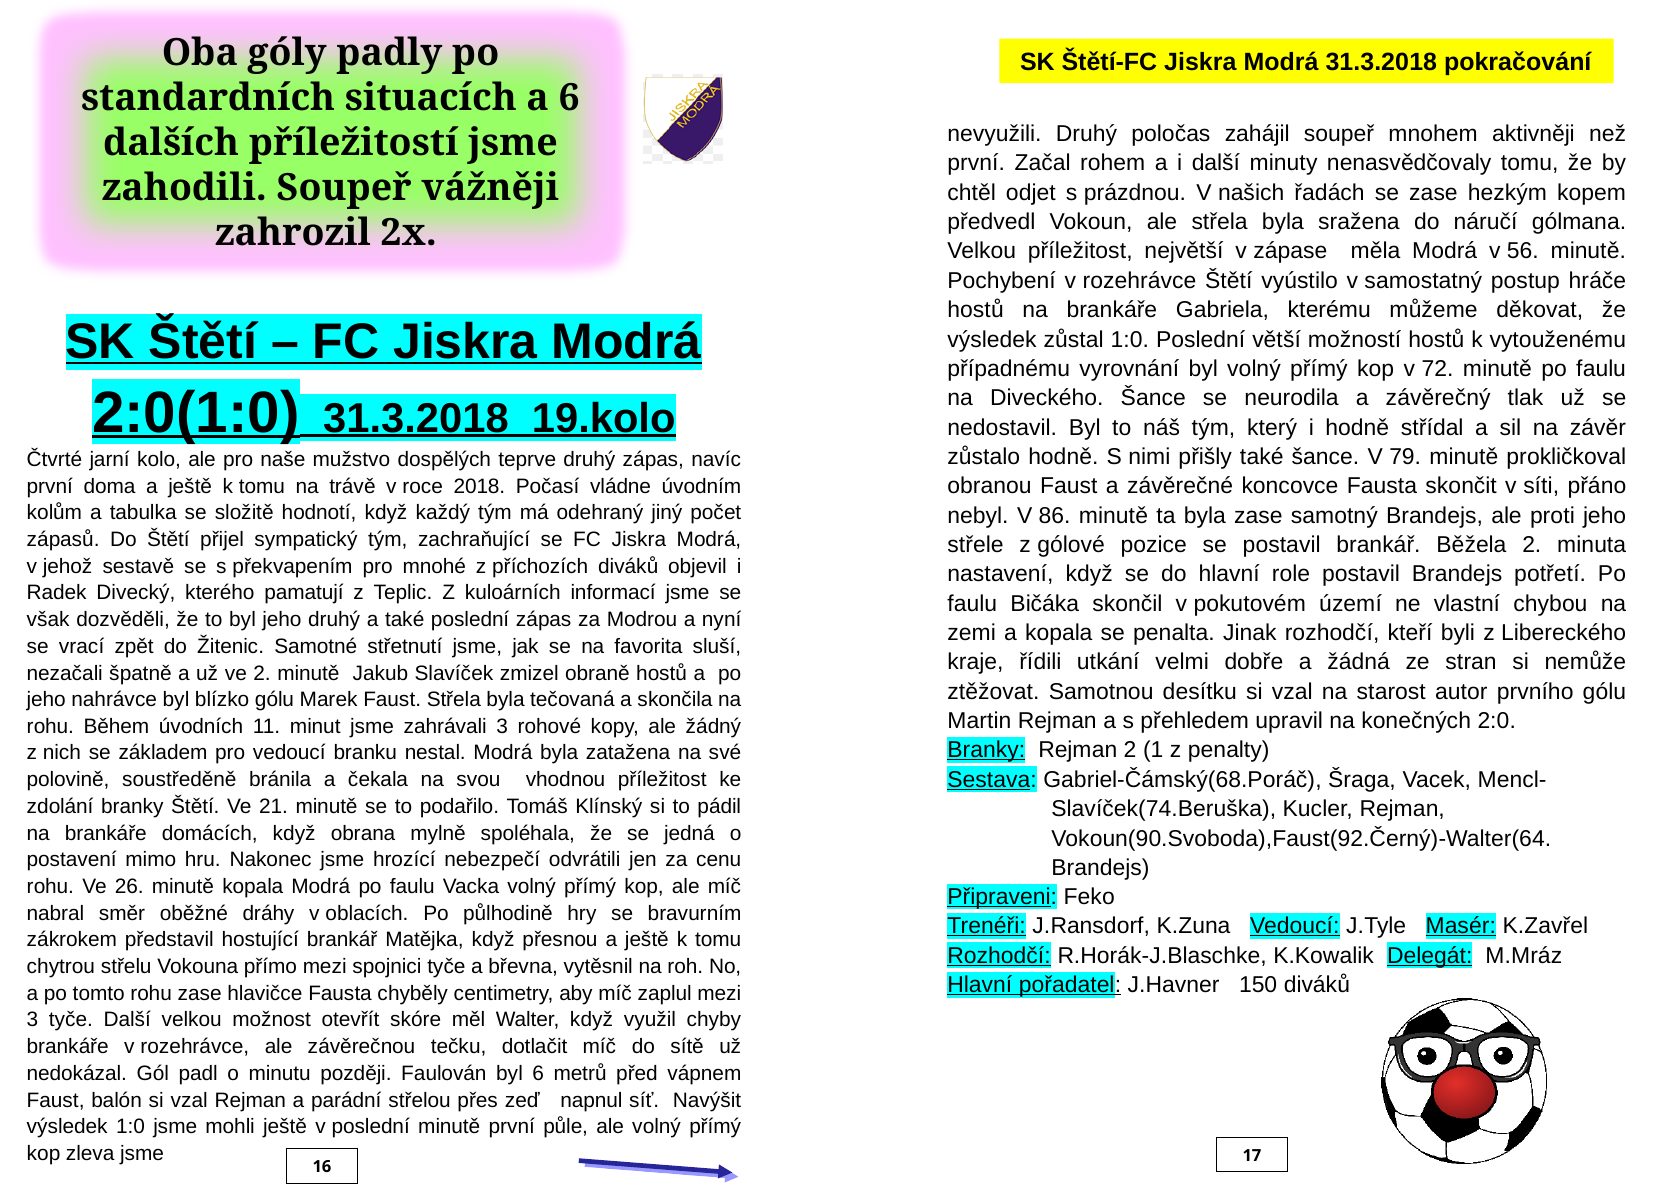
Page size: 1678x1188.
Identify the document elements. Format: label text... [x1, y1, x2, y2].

text_box nevyužili. Druhý poločas zahájil soupeř mnohem aktivněji než první. Začal rohem a i další minuty nenasvědčovaly tomu, že by chtěl odjet s prázdnou. V našich řadách se zase hezkým kopem předvedl Vokoun, ale střela byla sražena do náručí gólmana. Velkou příležitost, největší v zápase měla Modrá v 56. minutě. Pochybení v rozehrávce Štětí vyústilo v samostatný postup hráče hostů na brankáře Gabriela, kterému můžeme děkovat, že výsledek zůstal 1:0. Poslední větší možností hostů k vytouženému případnému vyrovnání byl volný přímý kop v 72. minutě po faulu na Diveckého. Šance se neurodila a závěrečný tlak už se nedostavil. Byl to náš tým, který i hodně střídal a sil na závěr zůstalo hodně. S nimi přišly také šance. V 79. minutě prokličkoval obranou Faust a závěrečné koncovce Fausta skončit v síti, přáno nebyl. V 86. minutě ta byla zase samotný Brandejs, ale proti jeho střele z gólové pozice se postavil brankář. Běžela 2. minuta nastavení, když se do hlavní role postavil Brandejs potřetí. Po faulu Bičáka skončil v pokutovém území ne vlastní chybou na zemi a kopala se penalta. Jinak rozhodčí, kteří byli z Libereckého kraje, řídili utkání velmi dobře a žádná ze stran si nemůže ztěžovat. Samotnou desítku si vzal na starost autor prvního gólu Martin Rejman a s přehledem upravil na konečných 2:0. Branky: Rejman 2 (1 z penalty) Sestava: Gabriel-Čámský(68.Poráč), Šraga, Vacek, Mencl- Slavíček(74.Beruška), Kucler, Rejman, Vokoun(90.Svoboda),Faust(92.Černý)-Walter(64. Brandejs) Připraveni: Feko Trenéři: J.Ransdorf, K.Zuna Vedoucí: J.Tyle Masér: K.Zavřel Rozhodčí: R.Horák-J.Blaschke, K.Kowalik Delegát: M.Mráz Hlavní pořadatel: J.Havner 150 diváků [932, 109, 1642, 1005]
text_box 16 [286, 1172, 358, 1184]
text_box SK Štětí – FC Jiskra Modrá 2:0(1:0) 31.3.2018 19.kolo Čtvrté jarní kolo, ale pro naše mužstvo dospělých teprve druhý zápas, navíc první doma a ještě k tomu na trávě v roce 2018. Počasí vládne úvodním kolům a tabulka se složitě hodnotí, když každý tým má odehraný jiný počet zápasů. Do Štětí přijel sympatický tým, zachraňující se FC Jiskra Modrá, v jehož sestavě se s překvapením pro mnohé z příchozích diváků objevil i Radek Divecký, kterého pamatují z Teplic. Z kuloárních informací jsme se však dozvěděli, že to byl jeho druhý a také poslední zápas za Modrou a nyní se vrací zpět do Žitenic. Samotné střetnutí jsme, jak se na favorita sluší, nezačali špatně a už ve 2. minutě Jakub Slavíček zmizel obraně hostů a po jeho nahrávce byl blízko gólu Marek Faust. Střela byla tečovaná a skončila na rohu. Během úvodních 11. minut jsme zahrávali 3 rohové kopy, ale žádný z nich se základem pro vedoucí branku nestal. Modrá byla zatažena na své polovině, soustředěně bránila a čekala na svou vhodnou příležitost ke zdolání branky Štětí. Ve 21. minutě se to podařilo. Tomáš Klínský si to pádil na brankáře domácích, když obrana mylně spoléhala, že se jedná o postavení mimo hru. Nakonec jsme hrozící nebezpečí odvrátili jen za cenu rohu. Ve 26. minutě kopala Modrá po faulu Vacka volný přímý kop, ale míč nabral směr oběžné dráhy v oblacích. Po půlhodině hry se bravurním zákrokem představil hostující brankář Matějka, když přesnou a ještě k tomu chytrou střelu Vokouna přímo mezi spojnici tyče a břevna, vytěsnil na roh. No, a po tomto rohu zase hlavičce Fausta chyběly centimetry, aby míč zaplul mezi 3 tyče. Další velkou možnost otevřít skóre měl Walter, když využil chyby brankáře v rozehrávce, ale závěrečnou tečku, dotlačit míč do sítě už nedokázal. Gól padl o minutu později. Faulován byl 6 metrů před vápnem Faust, balón si vzal Rejman a parádní střelou přes zeď napnul síť. Navýšit výsledek 1:0 jsme mohli ještě v poslední minutě první půle, ale volný přímý kop zleva jsme [11, 297, 756, 1172]
picture [1381, 998, 1547, 1165]
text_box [578, 1160, 733, 1173]
picture [643, 74, 723, 164]
text_box Oba góly padly po standardních situacích a 6 dalších příležitostí jsme zahodili. Soupeř vážněji zahrozil 2x. [114, 87, 550, 196]
table_cell 20 [69, 43, 594, 240]
table_cell 10 [61, 34, 603, 249]
text_box 17 [1216, 1137, 1288, 1172]
text_box SK Štětí-FC Jiskra Modrá 31.3.2018 pokračování [999, 38, 1614, 84]
